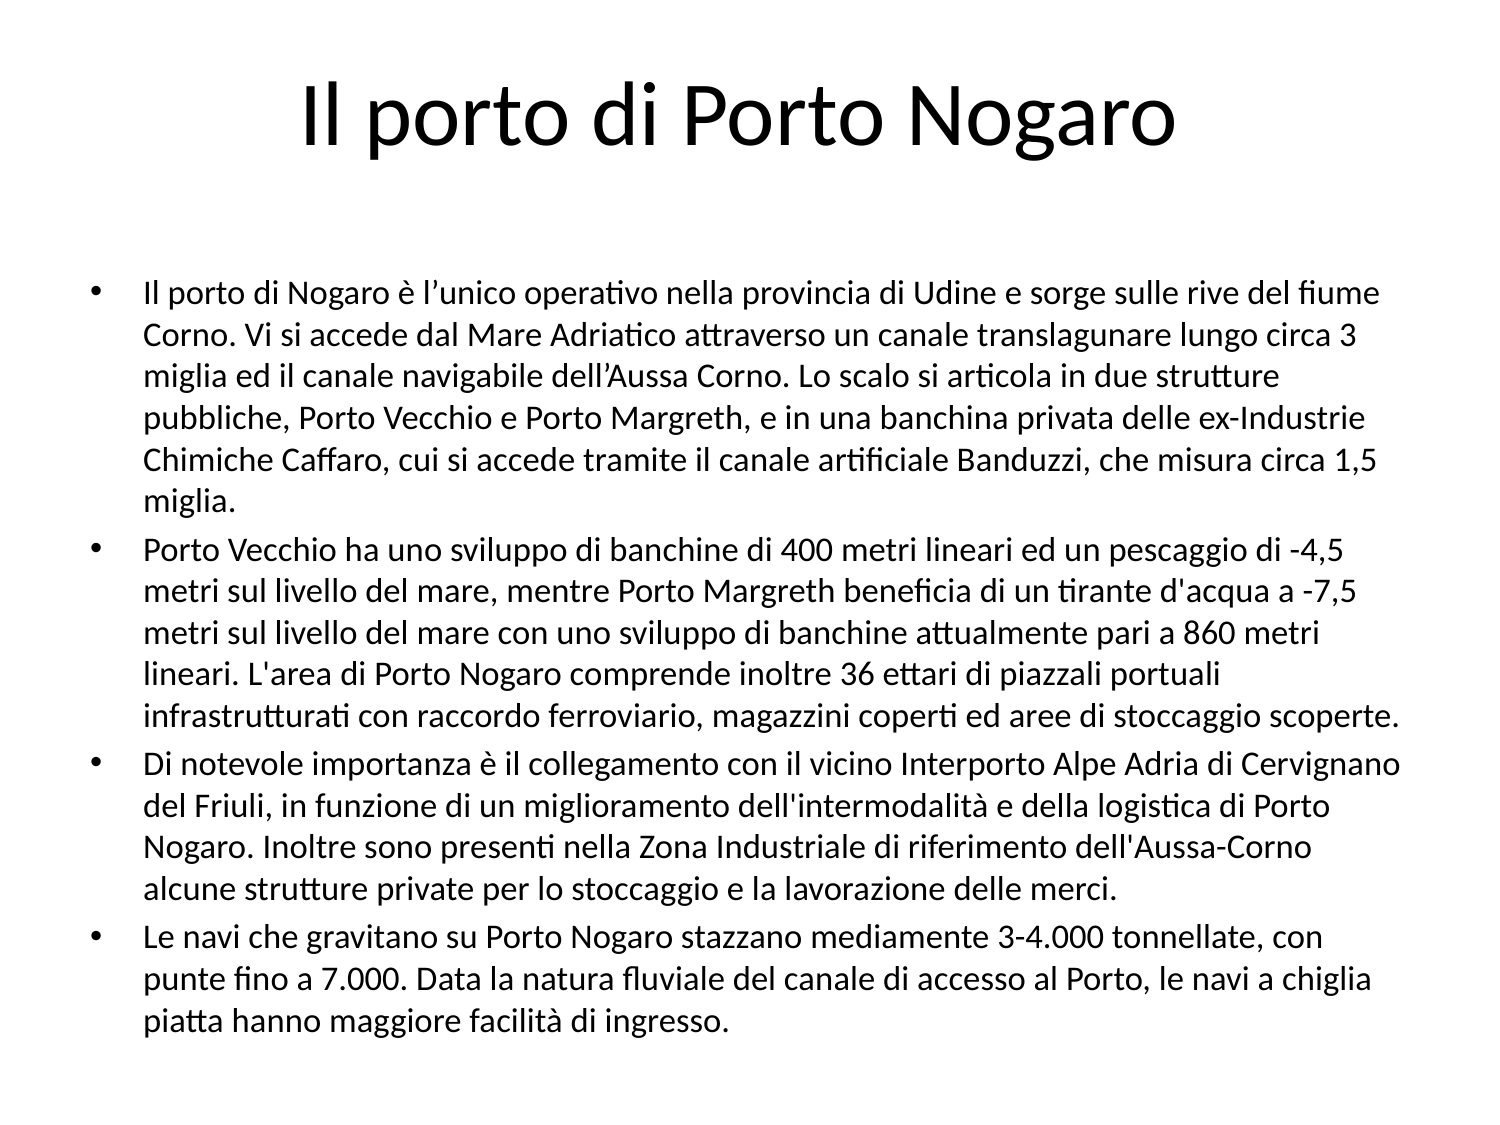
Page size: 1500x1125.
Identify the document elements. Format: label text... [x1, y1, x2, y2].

title Il porto di Porto Nogaro [75, 45, 1425, 173]
list Il porto di Nogaro è l’unico operativo nella provincia di Udine e sorge sulle rive del fiume Corno. Vi si accede dal Mare Adriatico attraverso un canale translagunare lungo circa 3 miglia ed il canale navigabile dell’Aussa Corno. Lo scalo si articola in due strutture pubbliche, Porto Vecchio e Porto Margreth, e in una banchina privata delle ex-Industrie Chimiche Caffaro, cui si accede tramite il canale artificiale Banduzzi, che misura circa 1,5 miglia. Porto Vecchio ha uno sviluppo di banchine di 400 metri lineari ed un pescaggio di -4,5 metri sul livello del mare, mentre Porto Margreth beneficia di un tirante d'acqua a -7,5 metri sul livello del mare con uno sviluppo di banchine attualmente pari a 860 metri lineari. L'area di Porto Nogaro comprende inoltre 36 ettari di piazzali portuali infrastrutturati con raccordo ferroviario, magazzini coperti ed aree di stoccaggio scoperte. Di notevole importanza è il collegamento con il vicino Interporto Alpe Adria di Cervignano del Friuli, in funzione di un miglioramento dell'intermodalità e della logistica di Porto Nogaro. Inoltre sono presenti nella Zona Industriale di riferimento dell'Aussa-Corno alcune strutture private per lo stoccaggio e la lavorazione delle merci. Le navi che gravitano su Porto Nogaro stazzano mediamente 3-4.000 tonnellate, con punte fino a 7.000. Data la natura fluviale del canale di accesso al Porto, le navi a chiglia piatta hanno maggiore facilità di ingresso. [75, 262, 1425, 1083]
